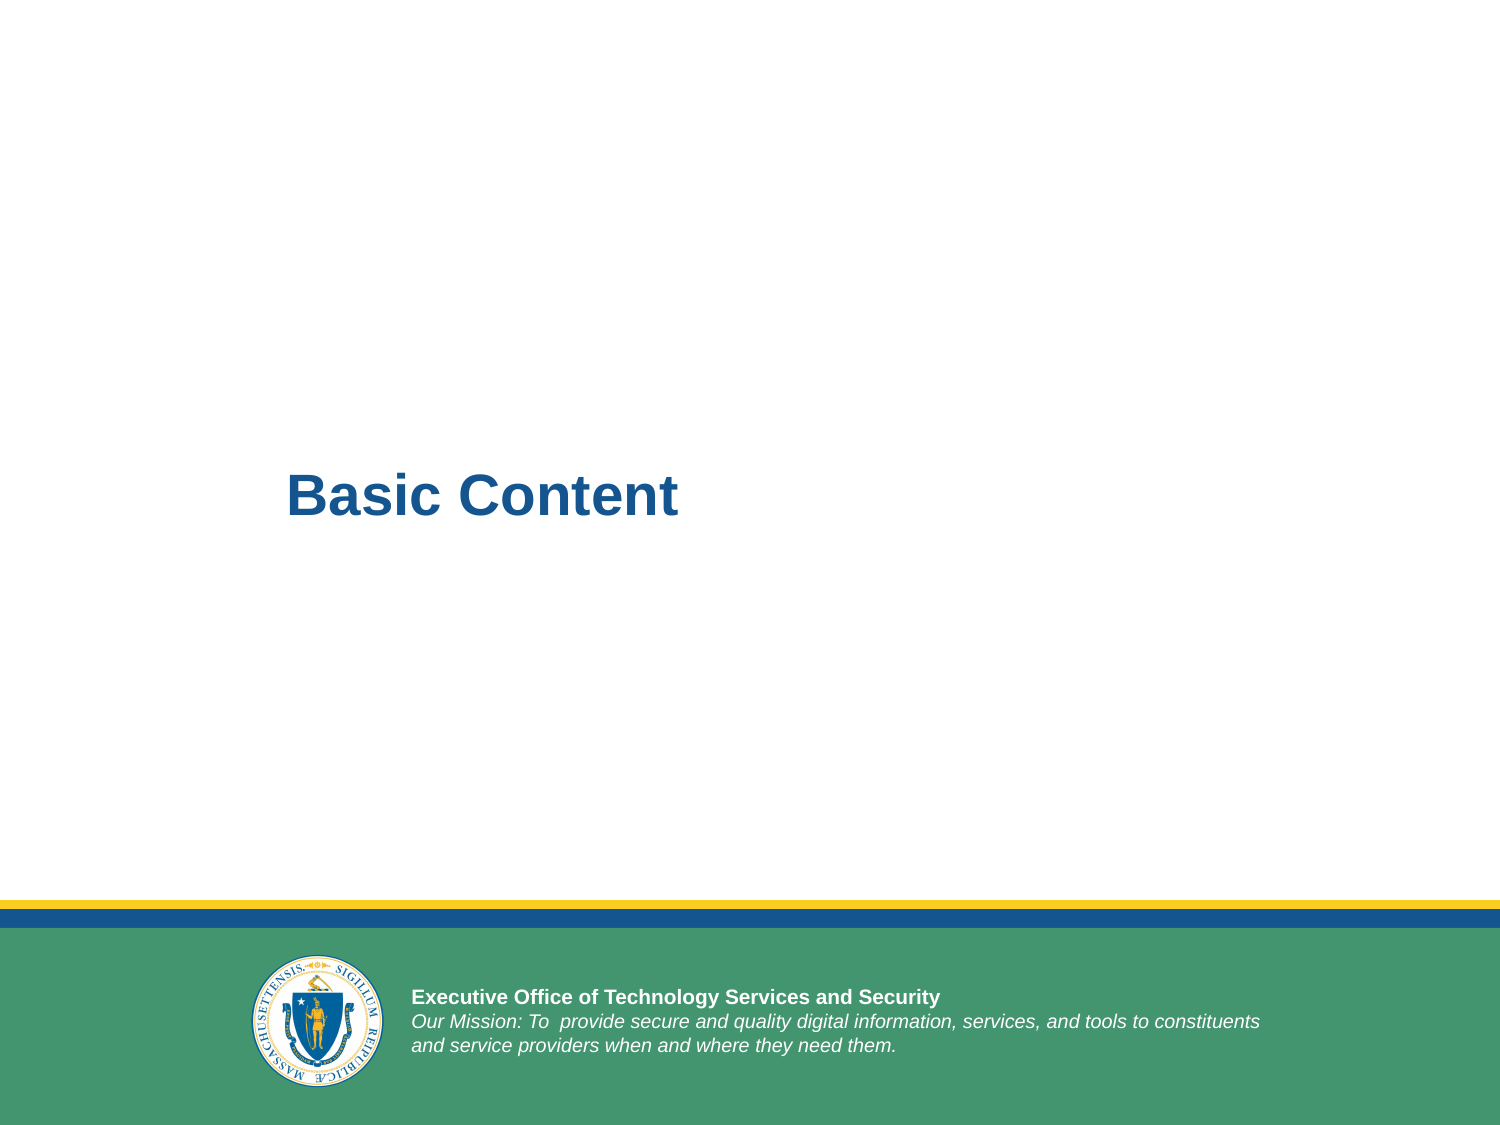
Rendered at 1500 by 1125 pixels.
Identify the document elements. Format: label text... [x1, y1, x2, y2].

title Basic Content [271, 443, 1397, 550]
picture [251, 954, 384, 1088]
